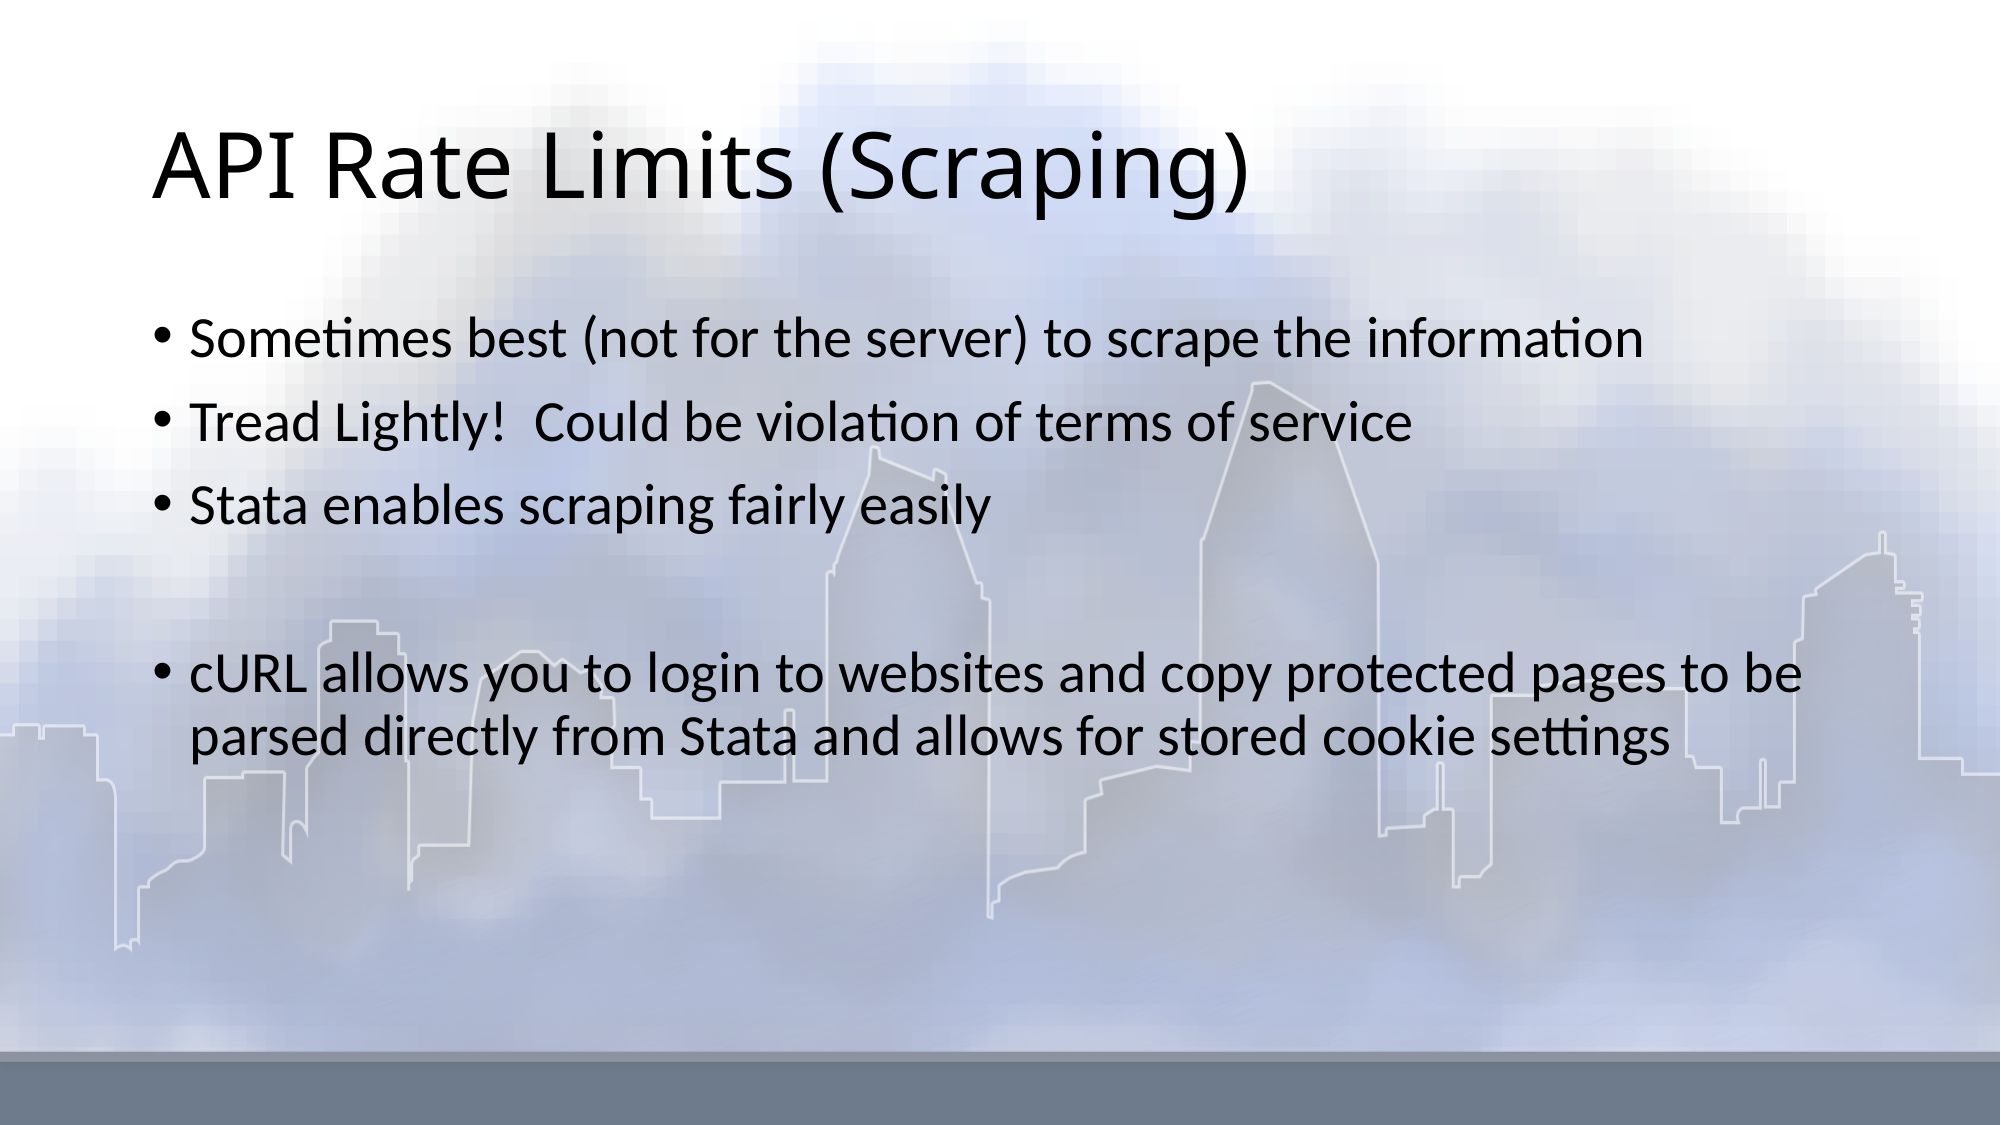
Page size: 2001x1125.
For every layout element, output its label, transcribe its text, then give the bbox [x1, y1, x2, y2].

title API Rate Limits (Scraping) [137, 59, 1863, 278]
list Sometimes best (not for the server) to scrape the information Tread Lightly! Could be violation of terms of service Stata enables scraping fairly easily cURL allows you to login to websites and copy protected pages to be parsed directly from Stata and allows for stored cookie settings [137, 299, 1863, 1014]
